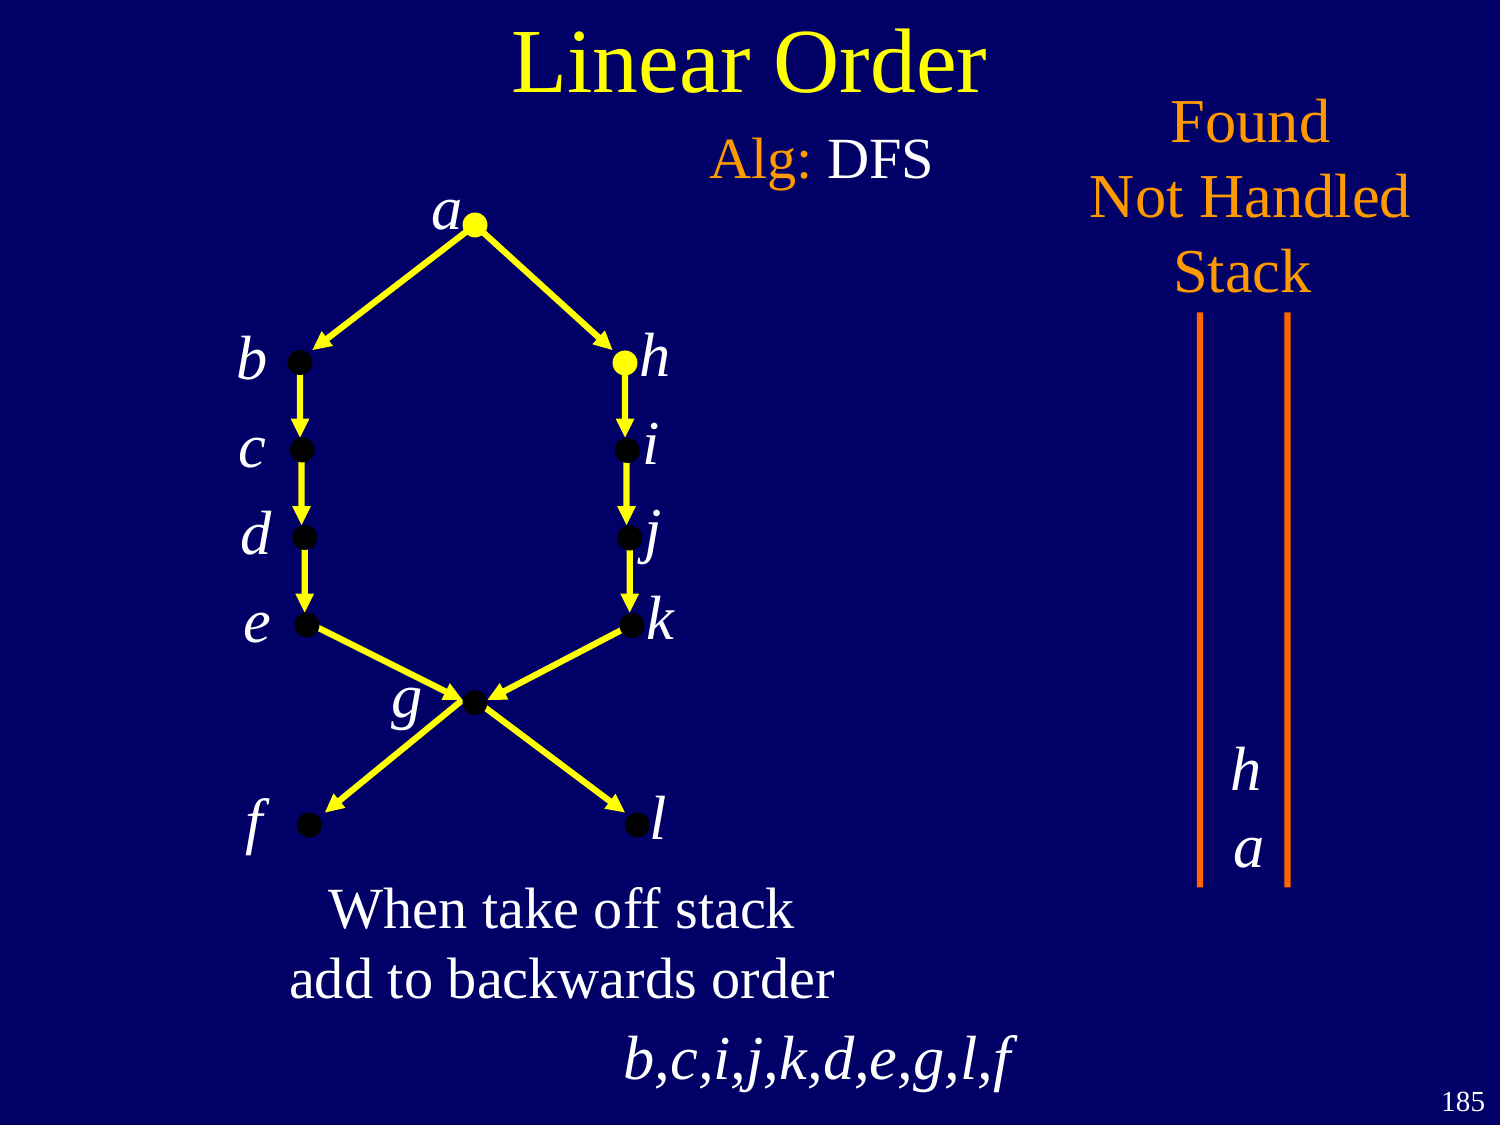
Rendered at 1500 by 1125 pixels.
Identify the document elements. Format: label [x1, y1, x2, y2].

title [112, 0, 1388, 150]
text_box [230, 72, 1427, 1100]
text_box [624, 769, 682, 859]
text_box [296, 812, 322, 838]
text_box [221, 309, 287, 663]
text_box [312, 159, 613, 350]
text_box [287, 306, 690, 813]
